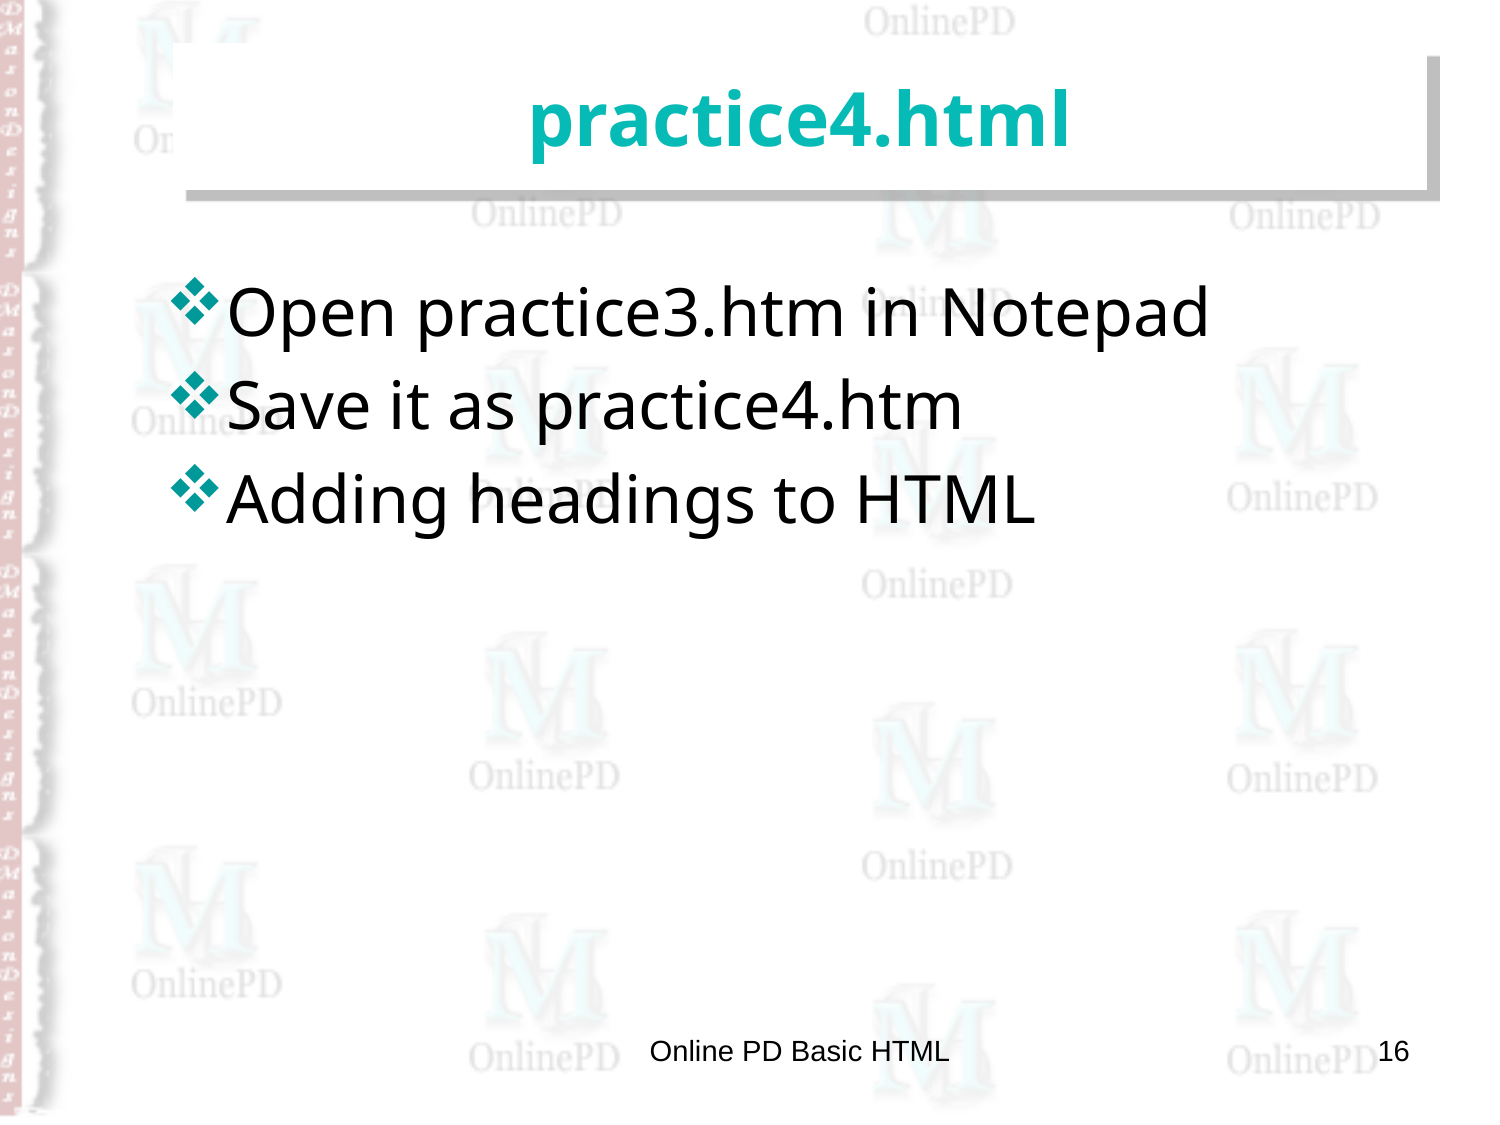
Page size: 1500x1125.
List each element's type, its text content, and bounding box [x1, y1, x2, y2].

list Open practice3.htm in Notepad Save it as practice4.htm Adding headings to HTML [149, 262, 1426, 1006]
footer Online PD Basic HTML [537, 1024, 1063, 1103]
picture [0, 0, 1500, 1125]
title practice4.html [173, 43, 1427, 190]
slide_number 16 [1074, 1024, 1426, 1103]
